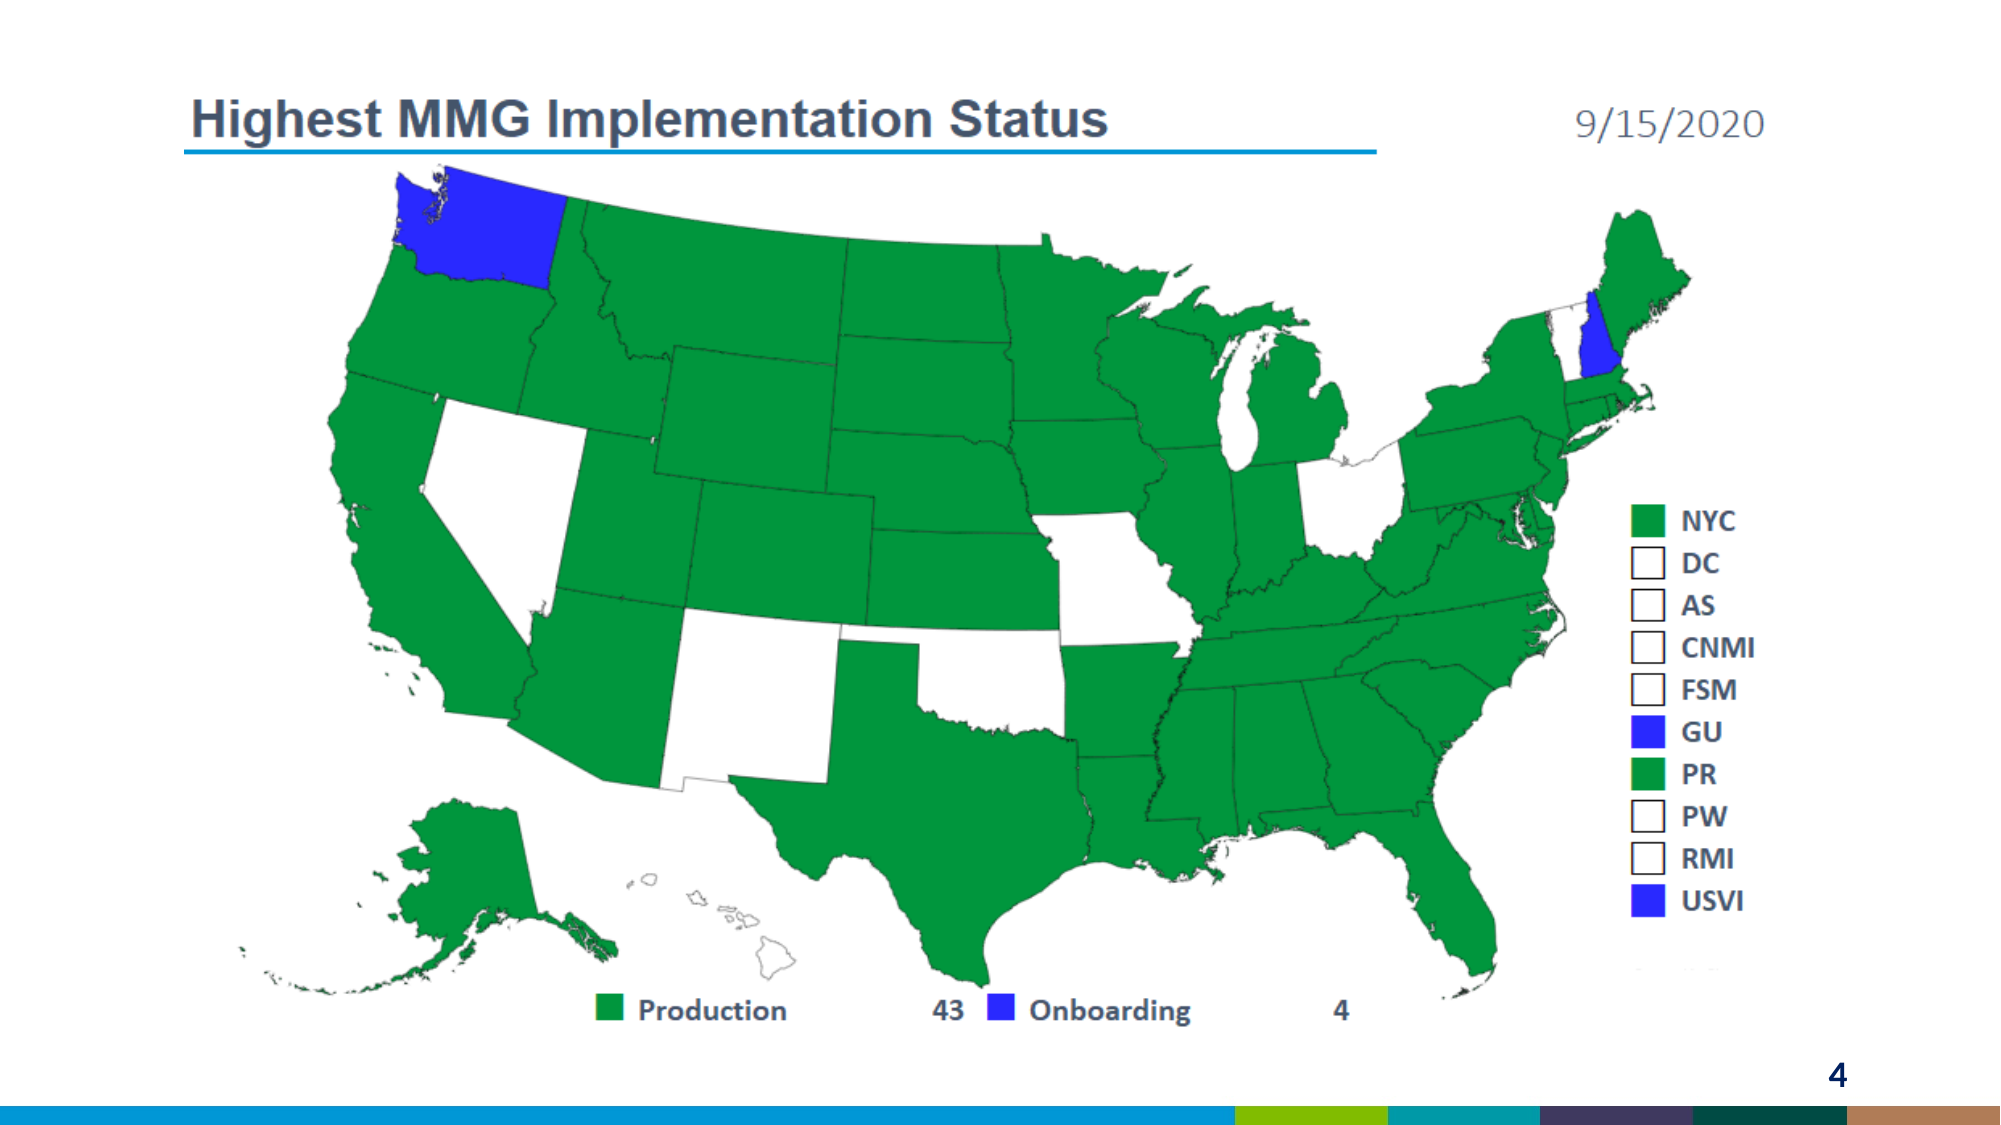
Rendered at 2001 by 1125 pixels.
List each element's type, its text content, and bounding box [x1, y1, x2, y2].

slide_number 4 [1412, 1042, 1863, 1103]
title Highest MMG Implementation Status [99, 45, 1900, 233]
picture [183, 91, 1770, 1033]
picture [0, 1096, 2000, 1125]
